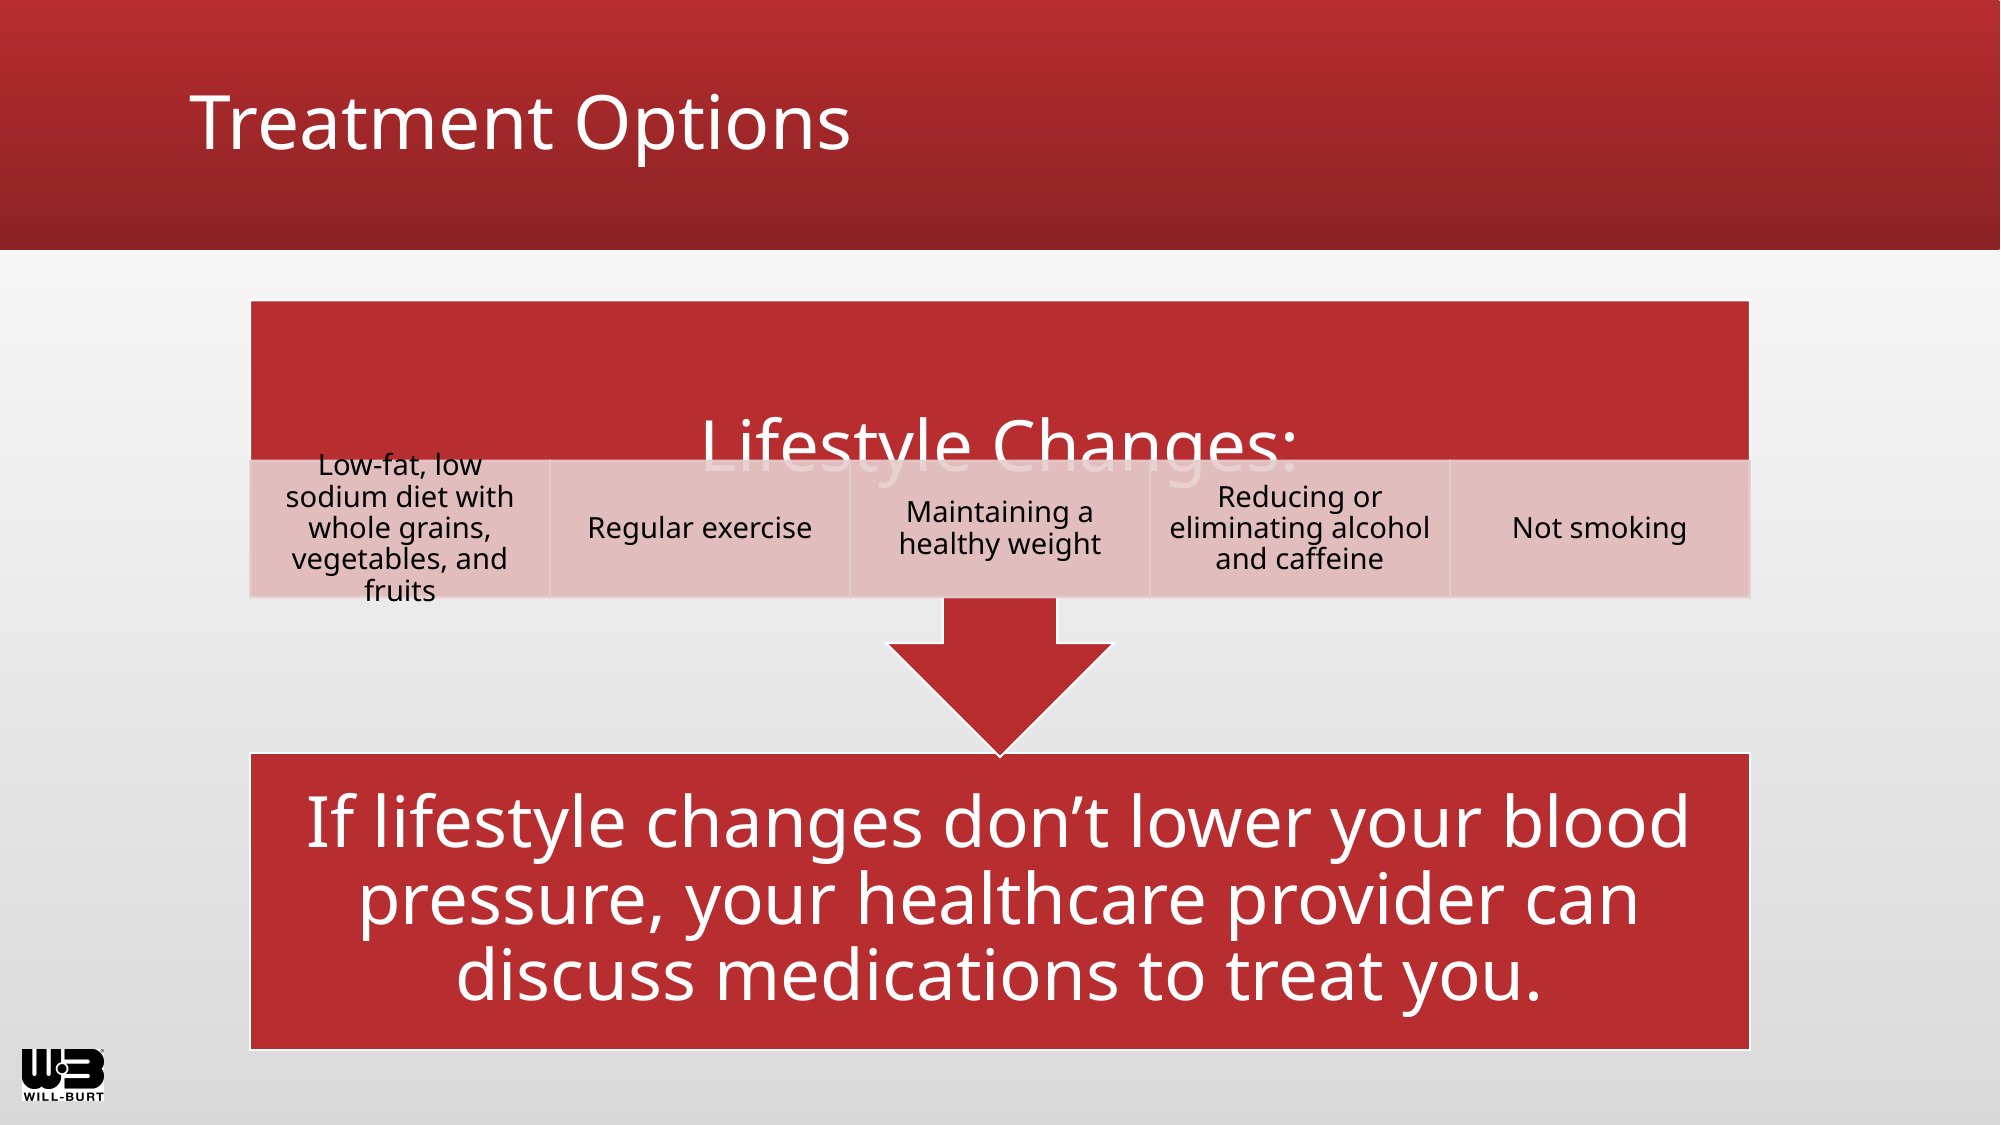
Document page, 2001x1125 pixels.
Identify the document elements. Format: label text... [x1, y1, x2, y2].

title Treatment Options [174, 16, 1825, 234]
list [249, 299, 1750, 1050]
picture [22, 1049, 104, 1101]
